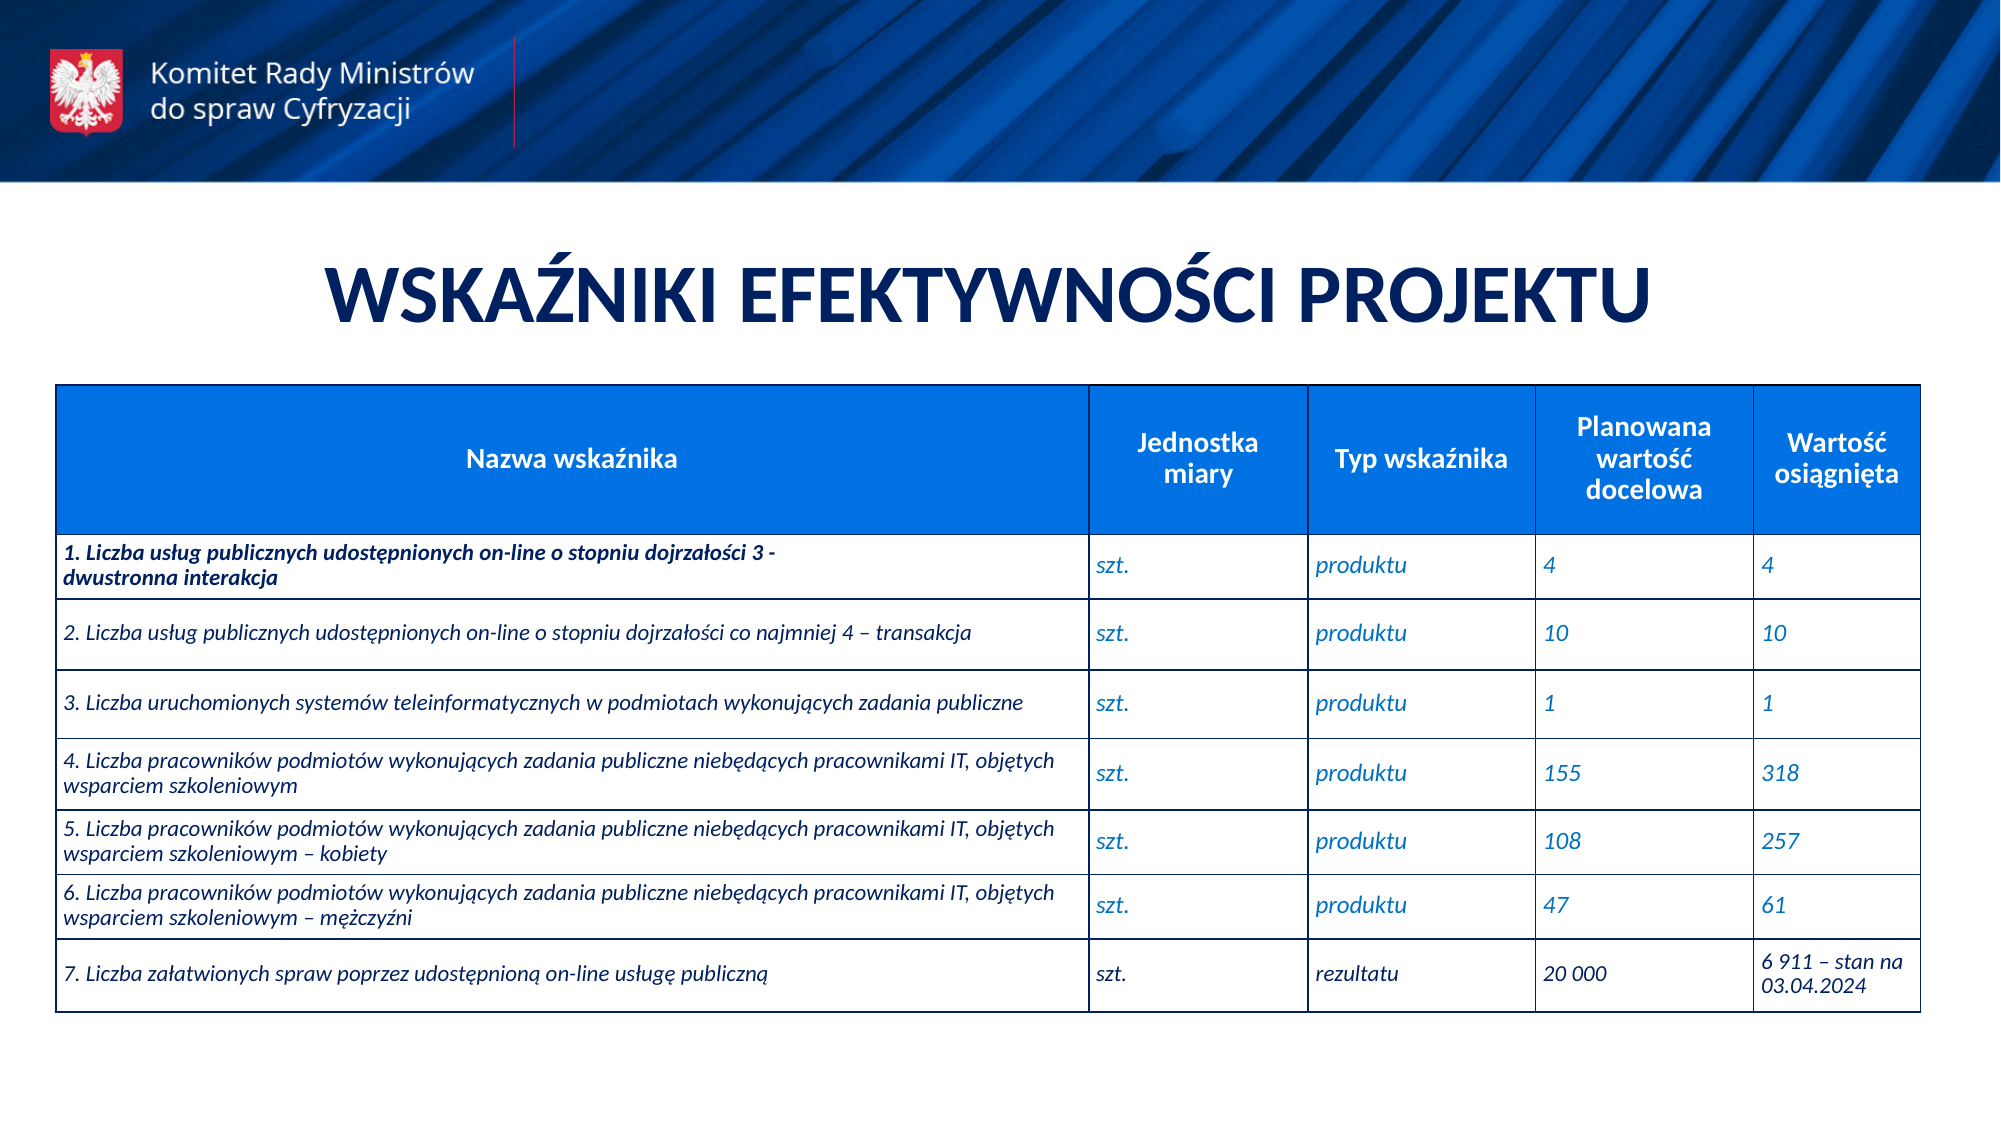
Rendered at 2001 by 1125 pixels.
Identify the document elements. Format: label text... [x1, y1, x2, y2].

table_cell 257 [1754, 811, 1920, 874]
table_header Typ wskaźnika [1309, 386, 1535, 534]
table_cell szt. [1090, 739, 1307, 809]
table_header Planowana wartość docelowa [1536, 386, 1753, 534]
table_header Nazwa wskaźnika [57, 386, 1088, 534]
table_cell 1 [1754, 671, 1920, 738]
table_cell 47 [1536, 875, 1753, 938]
table_cell 6. Liczba pracowników podmiotów wykonujących zadania publiczne niebędących pracownikami IT, objętych wsparciem szkoleniowym – mężczyźni [57, 875, 1088, 938]
table_cell 10 [1536, 600, 1753, 669]
table_cell produktu [1309, 875, 1535, 938]
table_cell 4. Liczba pracowników podmiotów wykonujących zadania publiczne niebędących pracownikami IT, objętych wsparciem szkoleniowym [57, 739, 1088, 809]
table_cell produktu [1309, 535, 1535, 598]
subtitle WSKAŹNIKI EFEKTYWNOŚCI PROJEKTU [291, 243, 1688, 367]
table_cell szt. [1090, 671, 1307, 738]
table_cell 2. Liczba usług publicznych udostępnionych on-line o stopniu dojrzałości co najmniej 4 – transakcja [57, 600, 1088, 669]
table_cell 1. Liczba usług publicznych udostępnionych on-line o stopniu dojrzałości 3 - dwustronna interakcja [57, 535, 1088, 598]
table_header Jednostka miary [1090, 386, 1307, 534]
picture [0, 0, 2001, 1125]
table_cell 6 911 – stan na 03.04.2024 [1754, 940, 1920, 1011]
table_cell produktu [1309, 600, 1535, 669]
table_cell 155 [1536, 739, 1753, 809]
table_cell 108 [1536, 811, 1753, 874]
table_cell 318 [1754, 739, 1920, 809]
table_cell szt. [1090, 940, 1307, 1011]
table_cell 3. Liczba uruchomionych systemów teleinformatycznych w podmiotach wykonujących zadania publiczne [57, 671, 1088, 738]
table_cell produktu [1309, 811, 1535, 874]
table_cell 61 [1754, 875, 1920, 938]
table_cell produktu [1309, 671, 1535, 738]
table_cell 4 [1754, 535, 1920, 598]
table_cell szt. [1090, 811, 1307, 874]
table_cell 4 [1536, 535, 1753, 598]
table_cell szt. [1090, 600, 1307, 669]
table_header Wartość osiągnięta [1754, 386, 1920, 534]
table_cell 10 [1754, 600, 1920, 669]
table_cell 1 [1536, 671, 1753, 738]
table_cell szt. [1090, 875, 1307, 938]
table_cell produktu [1309, 739, 1535, 809]
table_cell 7. Liczba załatwionych spraw poprzez udostępnioną on-line usługę publiczną [57, 940, 1088, 1011]
table_cell 20 000 [1536, 940, 1753, 1011]
table_cell 5. Liczba pracowników podmiotów wykonujących zadania publiczne niebędących pracownikami IT, objętych wsparciem szkoleniowym – kobiety [57, 811, 1088, 874]
table_cell rezultatu [1309, 940, 1535, 1011]
table_cell szt. [1090, 535, 1307, 598]
